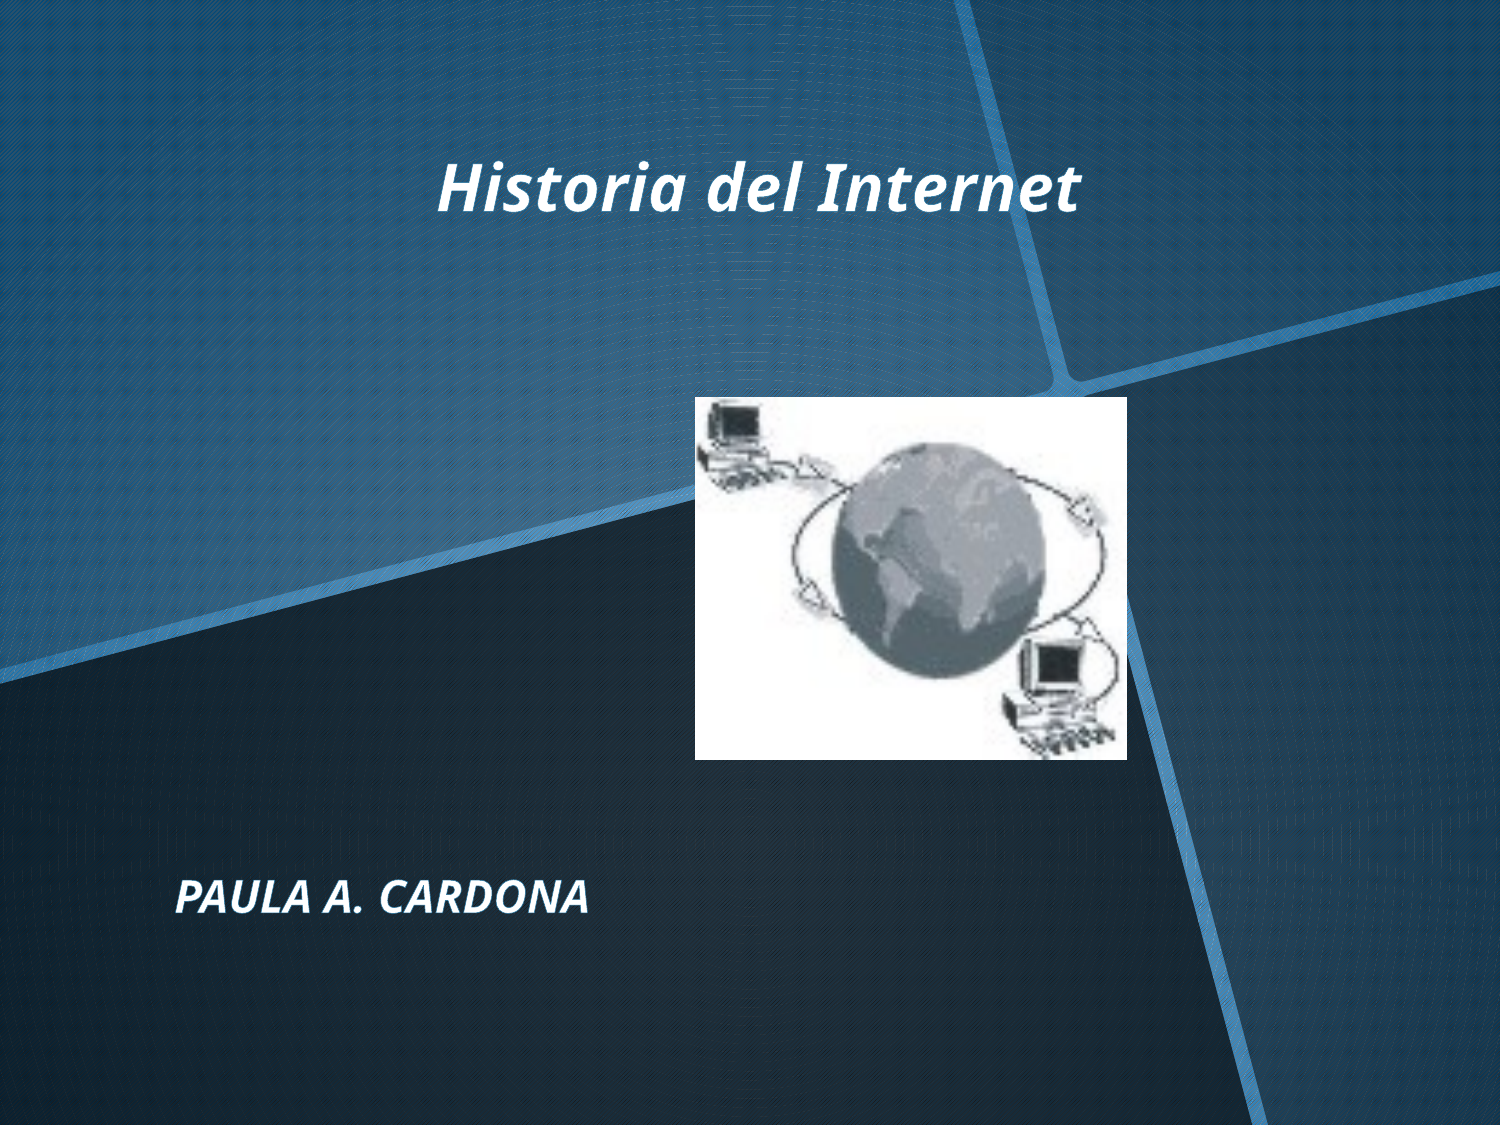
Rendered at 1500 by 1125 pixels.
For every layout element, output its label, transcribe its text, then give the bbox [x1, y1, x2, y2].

text_box PAULA A. CARDONA [64, 859, 700, 930]
text_box [1137, 625, 1440, 685]
picture [694, 396, 1128, 761]
text_box Historia del Internet [29, 137, 1489, 233]
